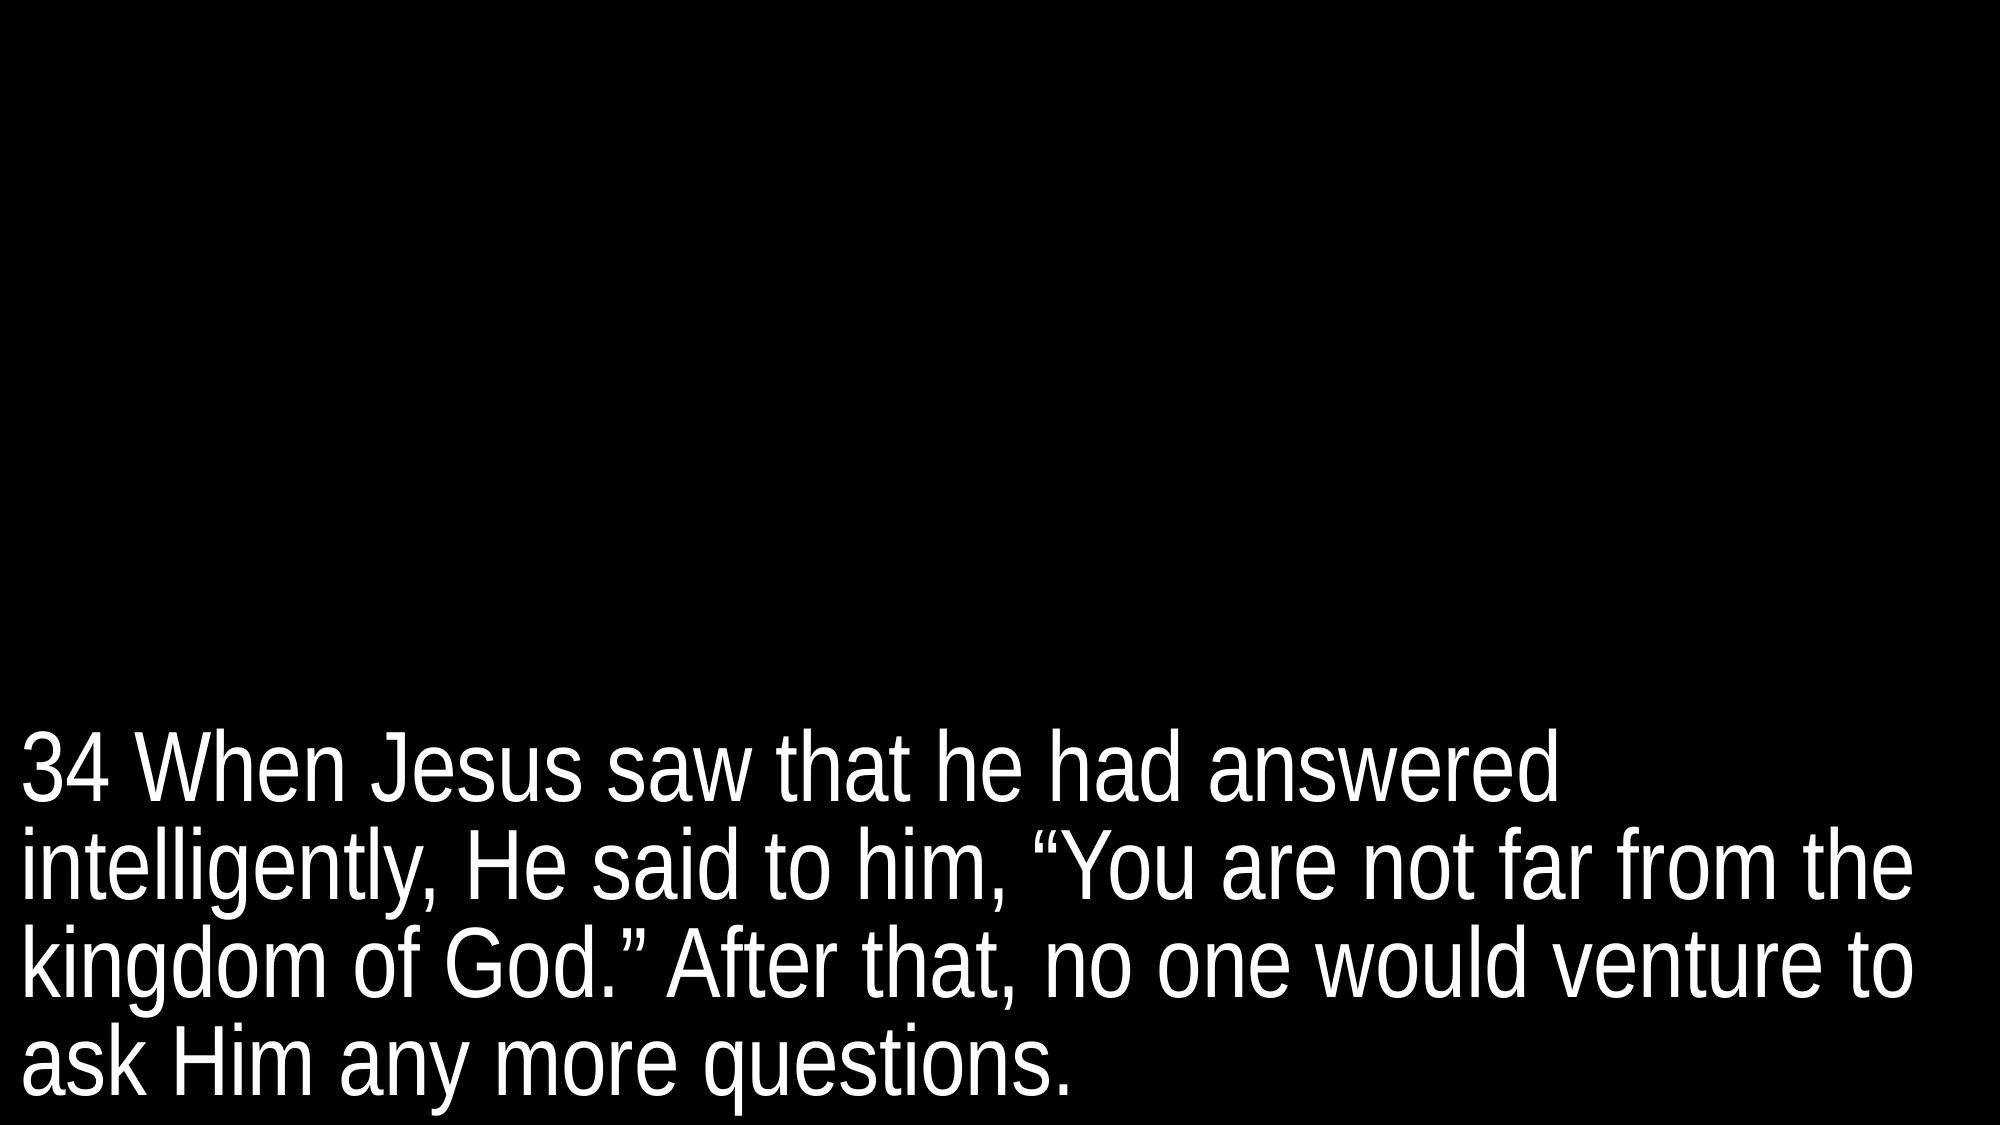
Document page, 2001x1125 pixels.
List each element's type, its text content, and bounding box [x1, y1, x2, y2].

text_box 34 When Jesus saw that he had answered intelligently, He said to him, “You are not far from the kingdom of God.” After that, no one would venture to ask Him any more questions. [0, 708, 2000, 1125]
